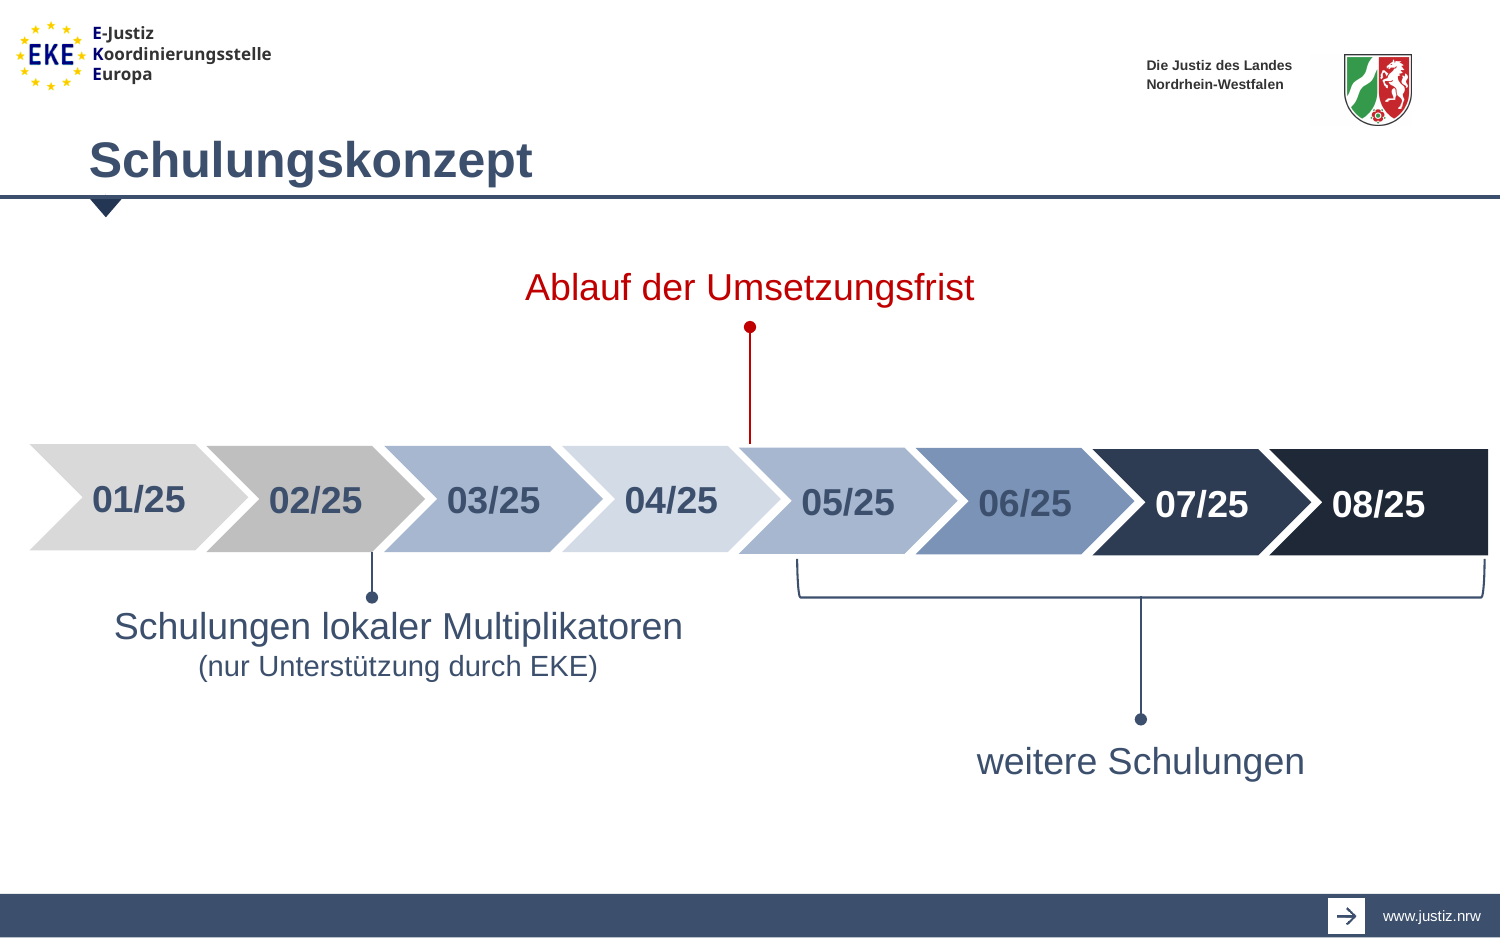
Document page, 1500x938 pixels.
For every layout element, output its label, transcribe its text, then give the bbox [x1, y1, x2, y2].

text_box [797, 558, 1485, 598]
text_box weitere Schulungen [961, 729, 1320, 790]
text_box 05/25 [738, 447, 958, 554]
text_box Schulungen lokaler Multiplikatoren (nur Unterstützung durch EKE) [99, 594, 698, 690]
picture [16, 15, 88, 94]
picture [1310, 54, 1412, 126]
text_box Schulungskonzept [89, 112, 1312, 188]
picture [1328, 898, 1365, 934]
text_box 06/25 [915, 447, 1135, 555]
text_box 08/25 [1269, 449, 1489, 556]
text_box Ablauf der Umsetzungsfrist [510, 255, 990, 315]
text_box 01/25 [29, 444, 249, 551]
text_box 02/25 [206, 445, 426, 553]
text_box 07/25 [1092, 449, 1312, 556]
text_box 03/25 [384, 445, 604, 553]
text_box 04/25 [561, 445, 781, 553]
